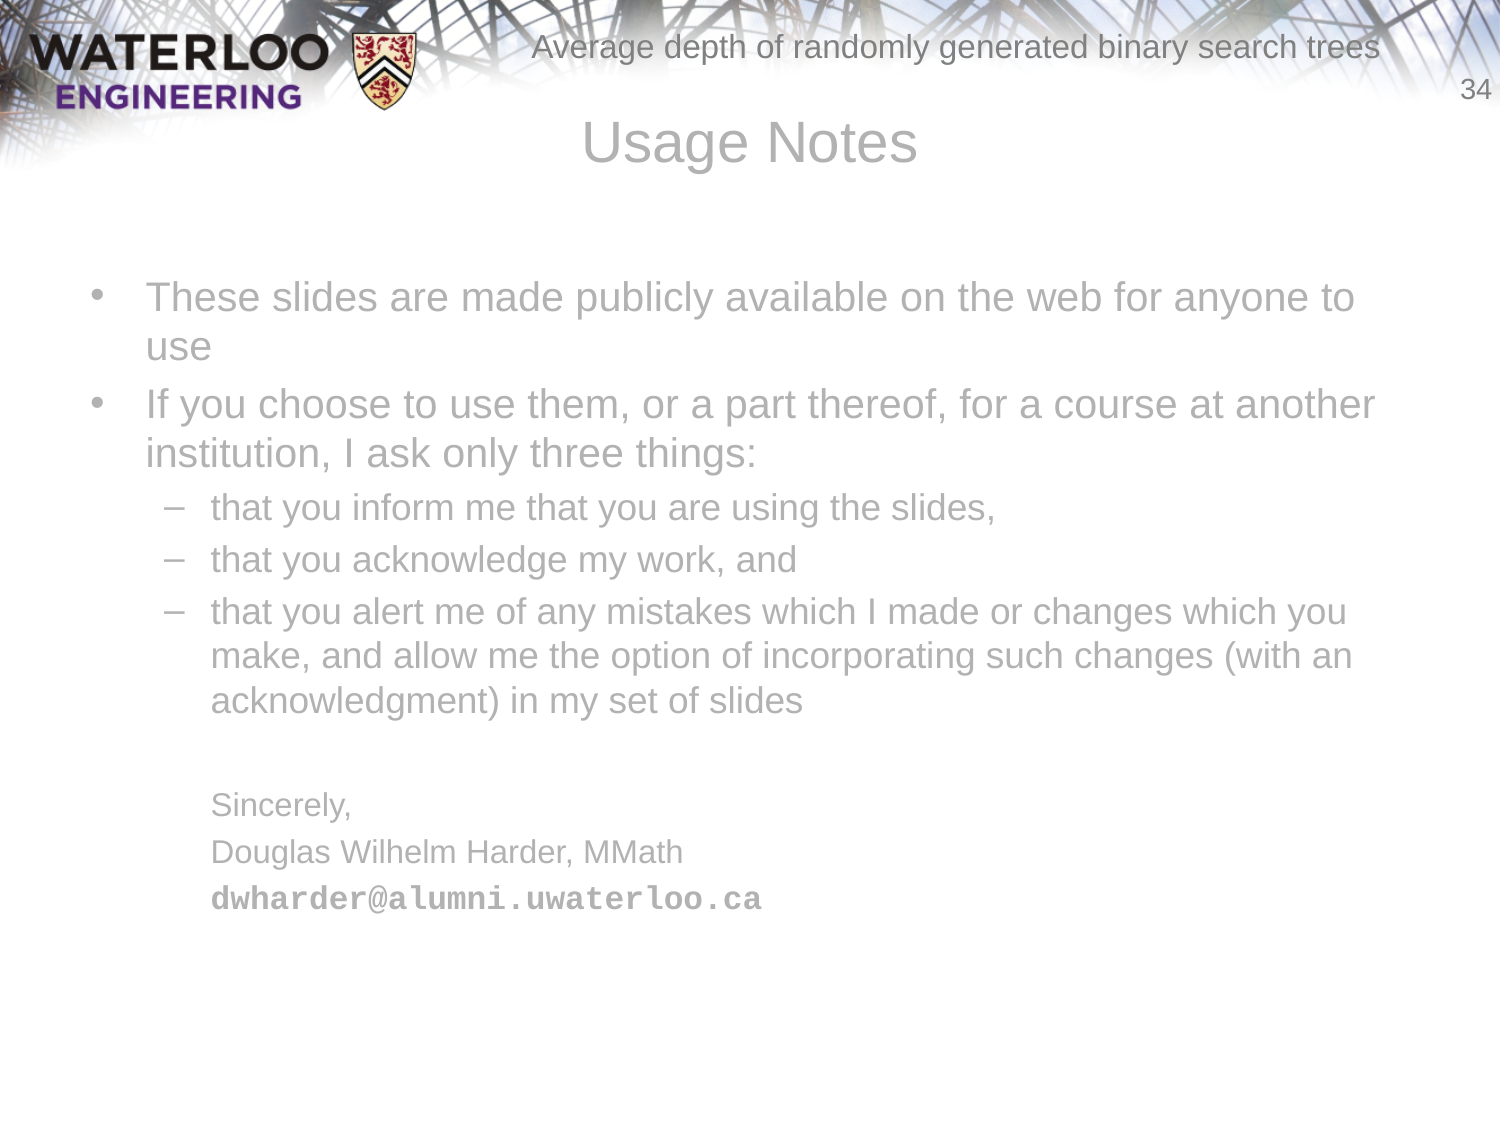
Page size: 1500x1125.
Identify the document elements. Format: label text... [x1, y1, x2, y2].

title Usage Notes [74, 44, 1426, 233]
picture [0, 0, 1500, 1125]
list These slides are made publicly available on the web for anyone to use If you choose to use them, or a part thereof, for a course at another institution, I ask only three things: that you inform me that you are using the slides, that you acknowledge my work, and that you alert me of any mistakes which I made or changes which you make, and allow me the option of incorporating such changes (with an acknowledgment) in my set of slides Sincerely, Douglas Wilhelm Harder, MMath dwharder@alumni.uwaterloo.ca [74, 262, 1426, 1006]
